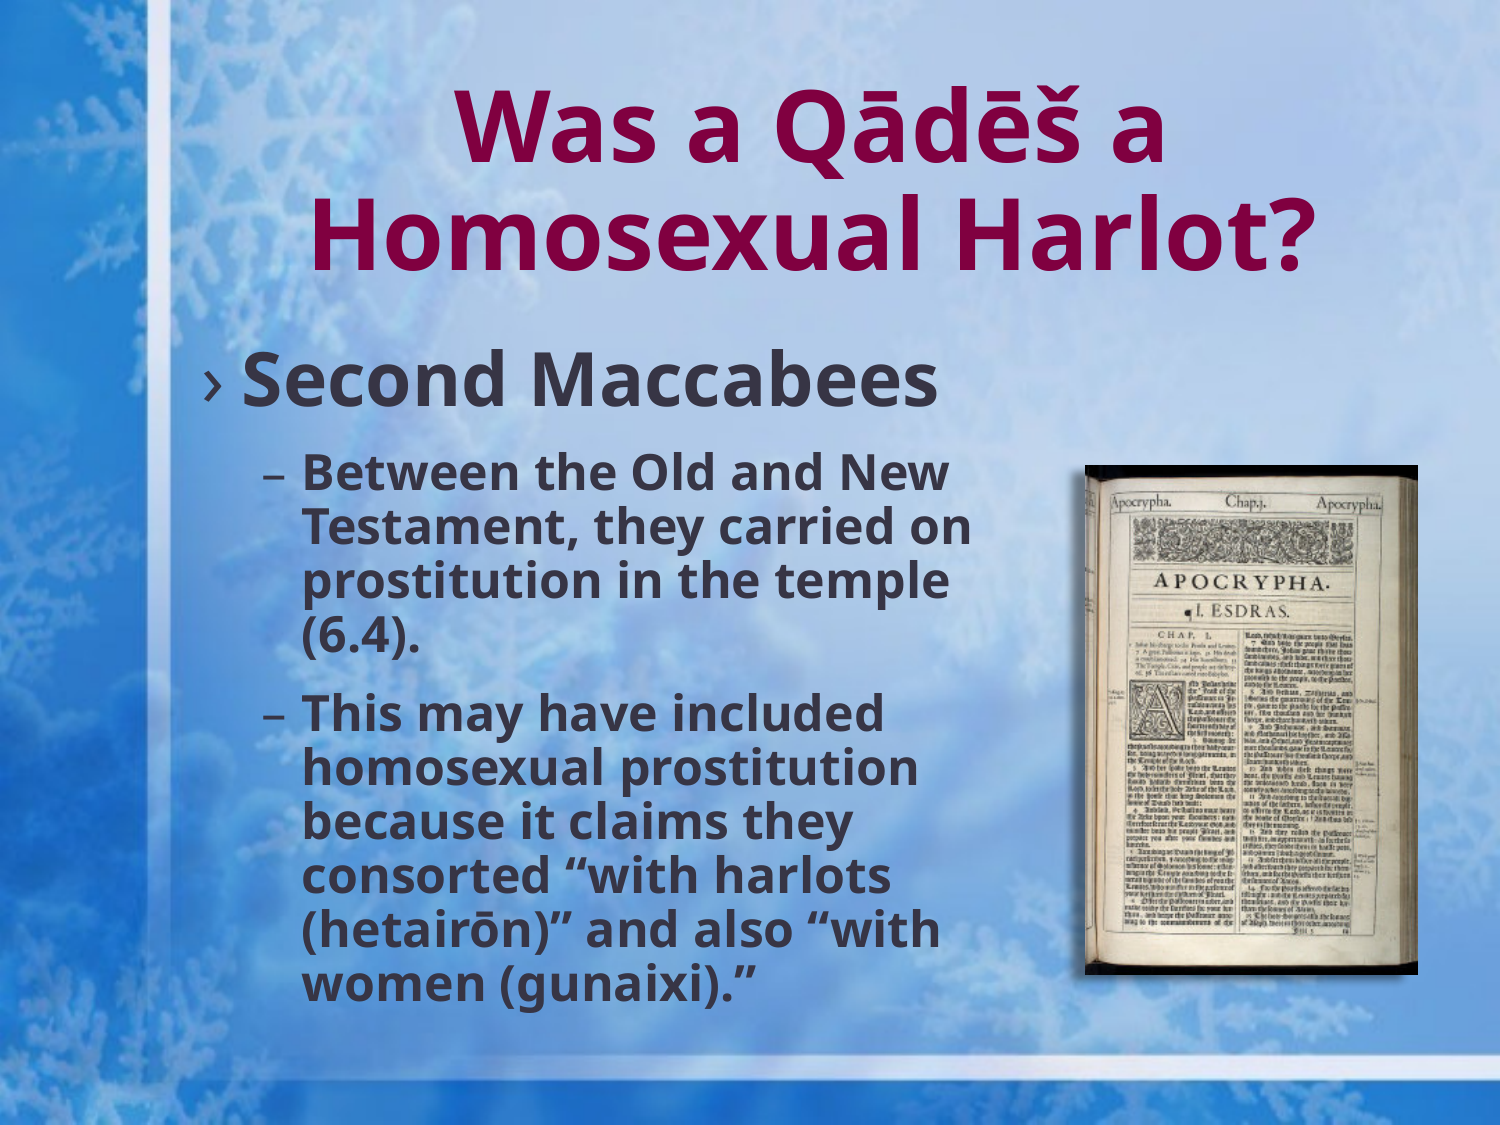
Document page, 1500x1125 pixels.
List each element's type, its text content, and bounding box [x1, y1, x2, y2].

title Was a Qādēš a Homosexual Harlot? [191, 126, 1433, 300]
list Second Maccabees Between the Old and New Testament, they carried on prostitution in the temple (6.4). This may have included homosexual prostitution because it claims they consorted “with harlots (hetairōn)” and also “with women (gunaixi).” [186, 334, 1056, 1085]
picture [0, 0, 1500, 1125]
